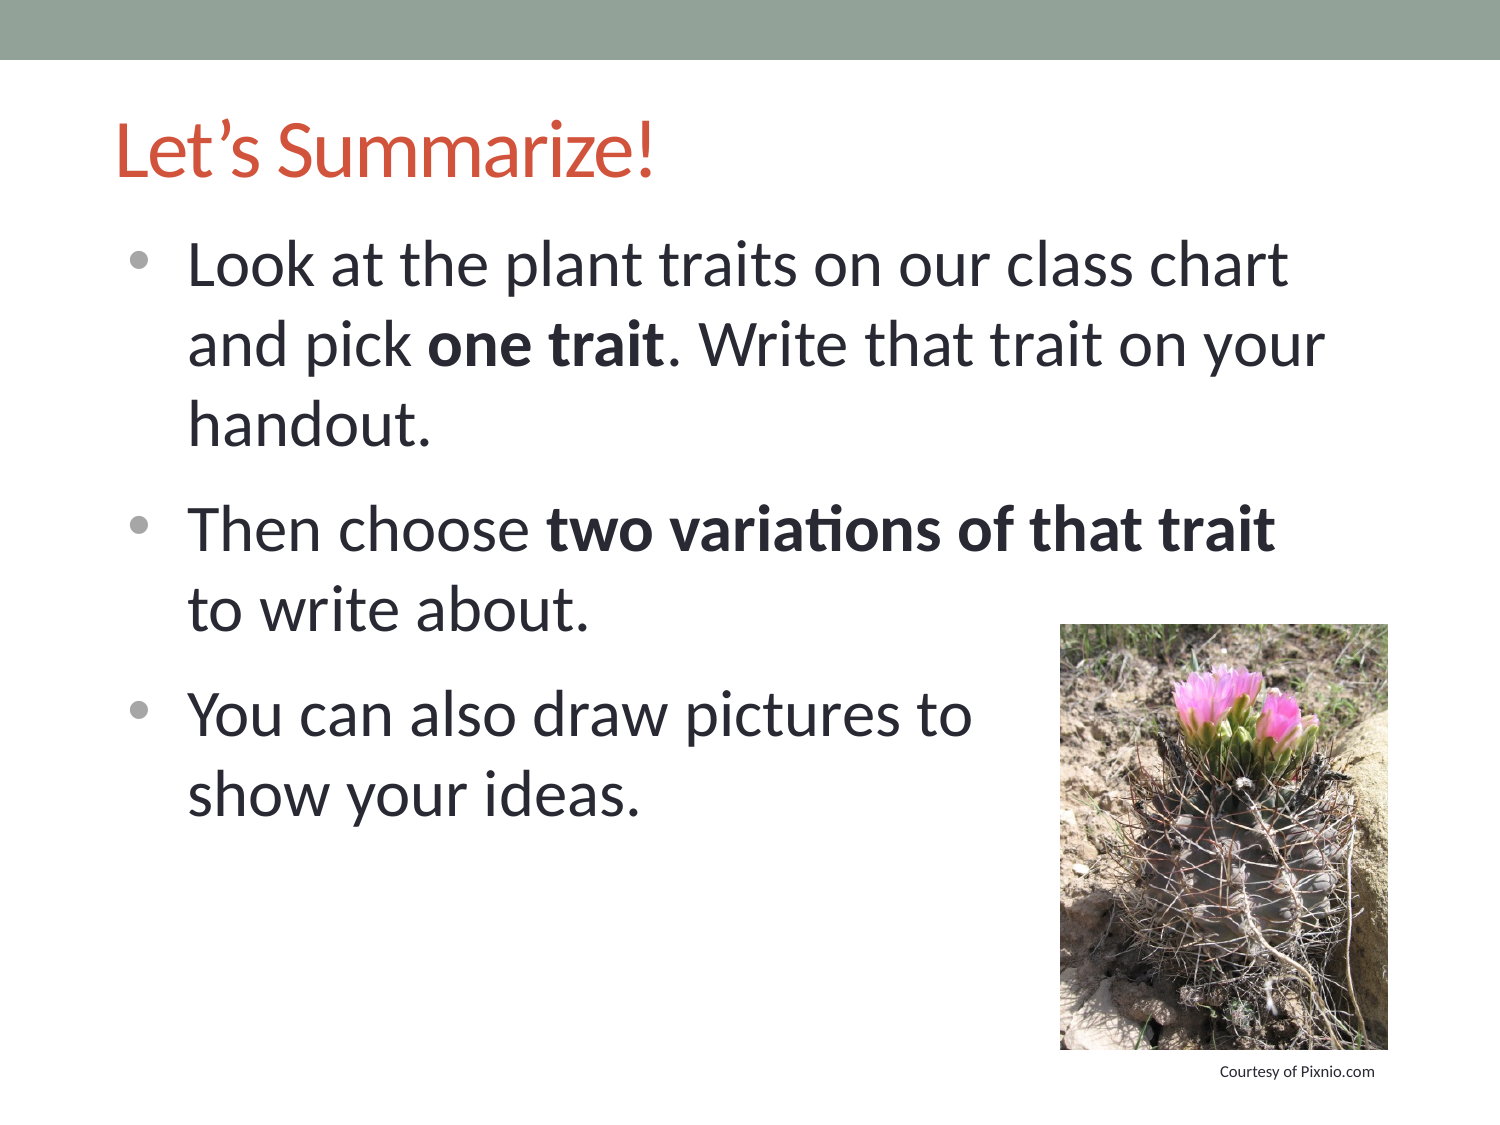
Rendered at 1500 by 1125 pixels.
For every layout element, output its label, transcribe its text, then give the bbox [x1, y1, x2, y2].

text_box Look at the plant traits on our class chart and pick one trait. Write that trait on your handout. Then choose two variations of that trait to write about. You can also draw pictures to show your ideas. [112, 212, 1388, 837]
title Let’s Summarize! [99, 62, 1413, 225]
picture [1059, 624, 1388, 1051]
text_box Courtesy of Pixnio.com [1175, 1057, 1391, 1088]
